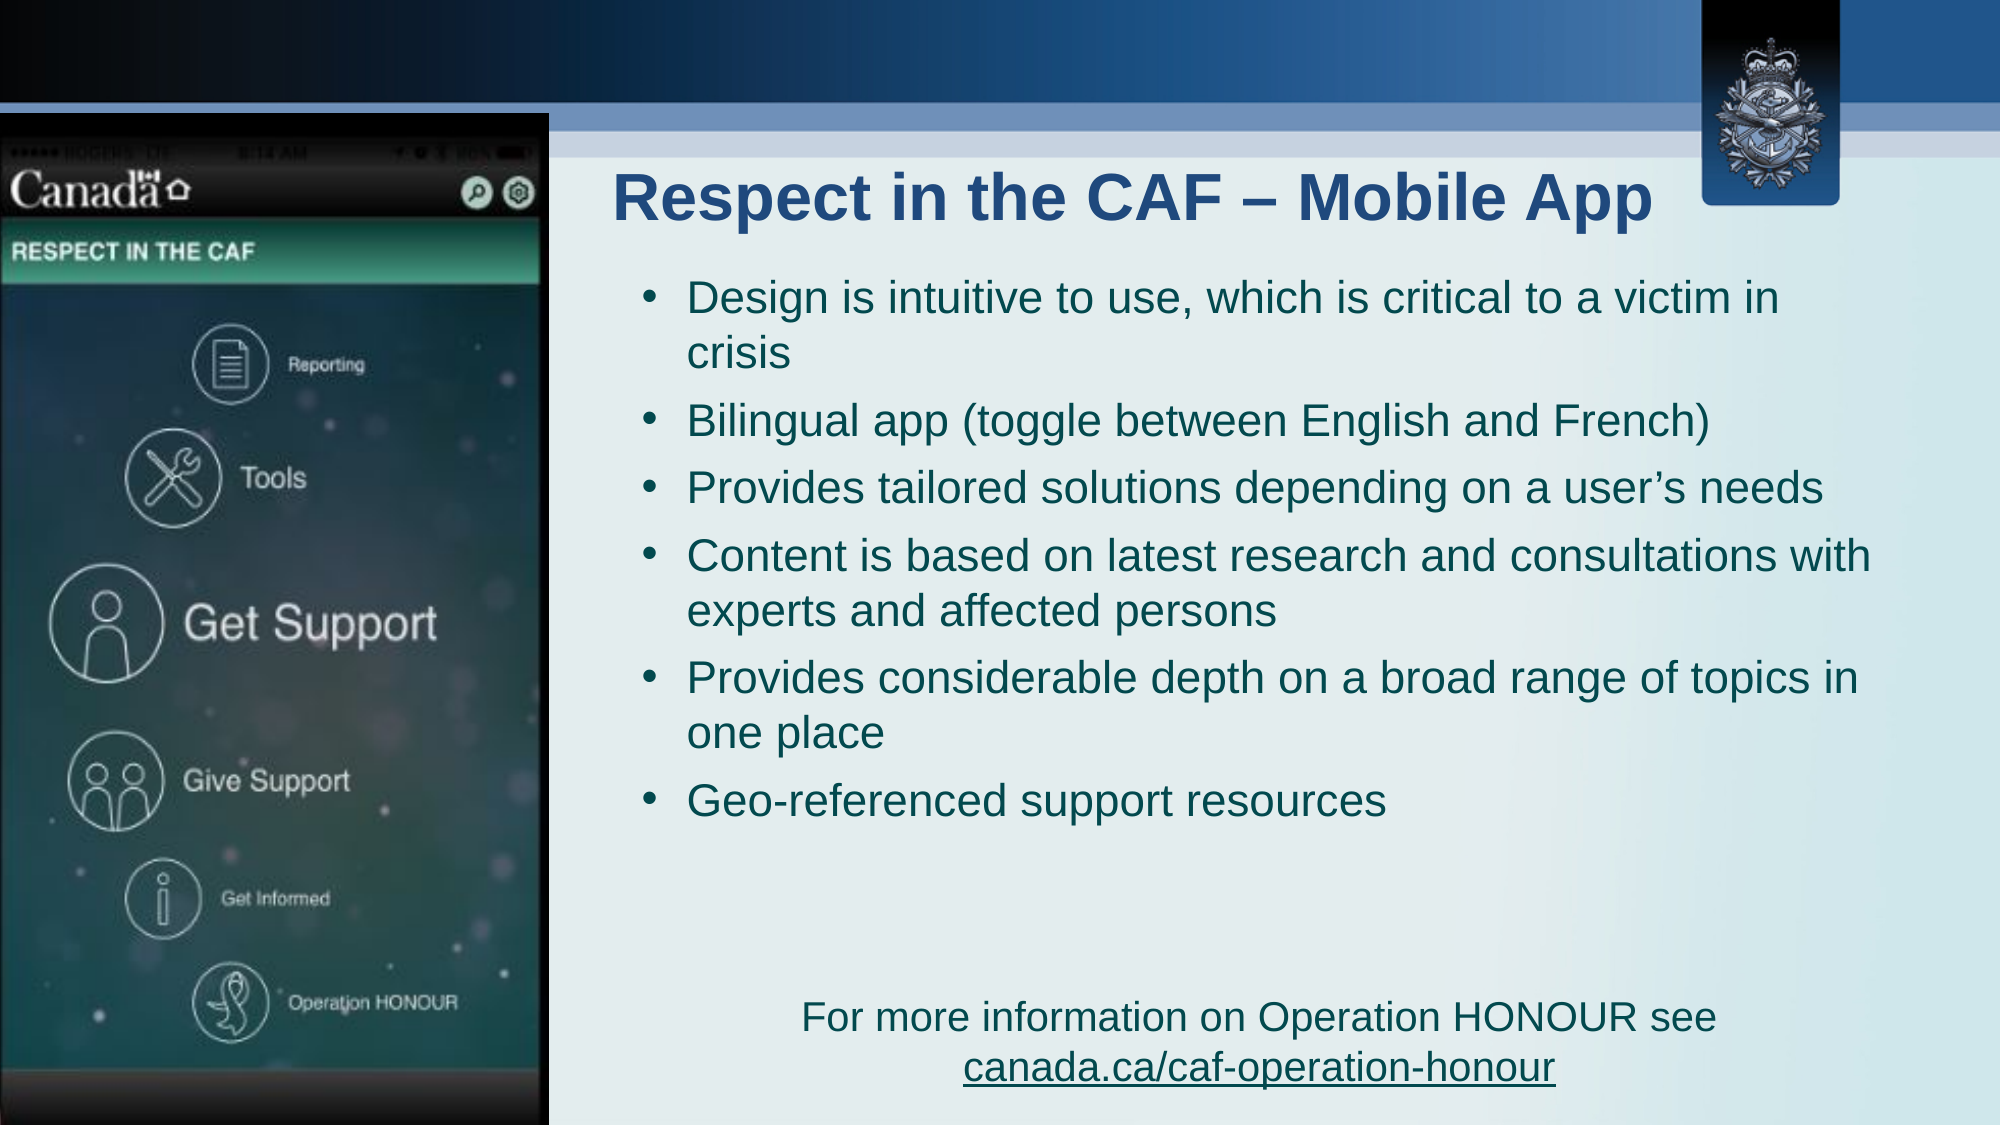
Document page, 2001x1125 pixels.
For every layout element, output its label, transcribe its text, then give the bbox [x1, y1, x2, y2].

picture [0, 0, 2000, 1125]
text_box Respect in the CAF – Mobile App [597, 146, 1688, 242]
text_box Design is intuitive to use, which is critical to a victim in crisis Bilingual app (toggle between English and French) Provides tailored solutions depending on a user’s needs Content is based on latest research and consultations with experts and affected persons Provides considerable depth on a broad range of topics in one place Geo-referenced support resources [624, 260, 1894, 833]
text_box For more information on Operation HONOUR see canada.ca/caf-operation-honour [741, 982, 1778, 1098]
